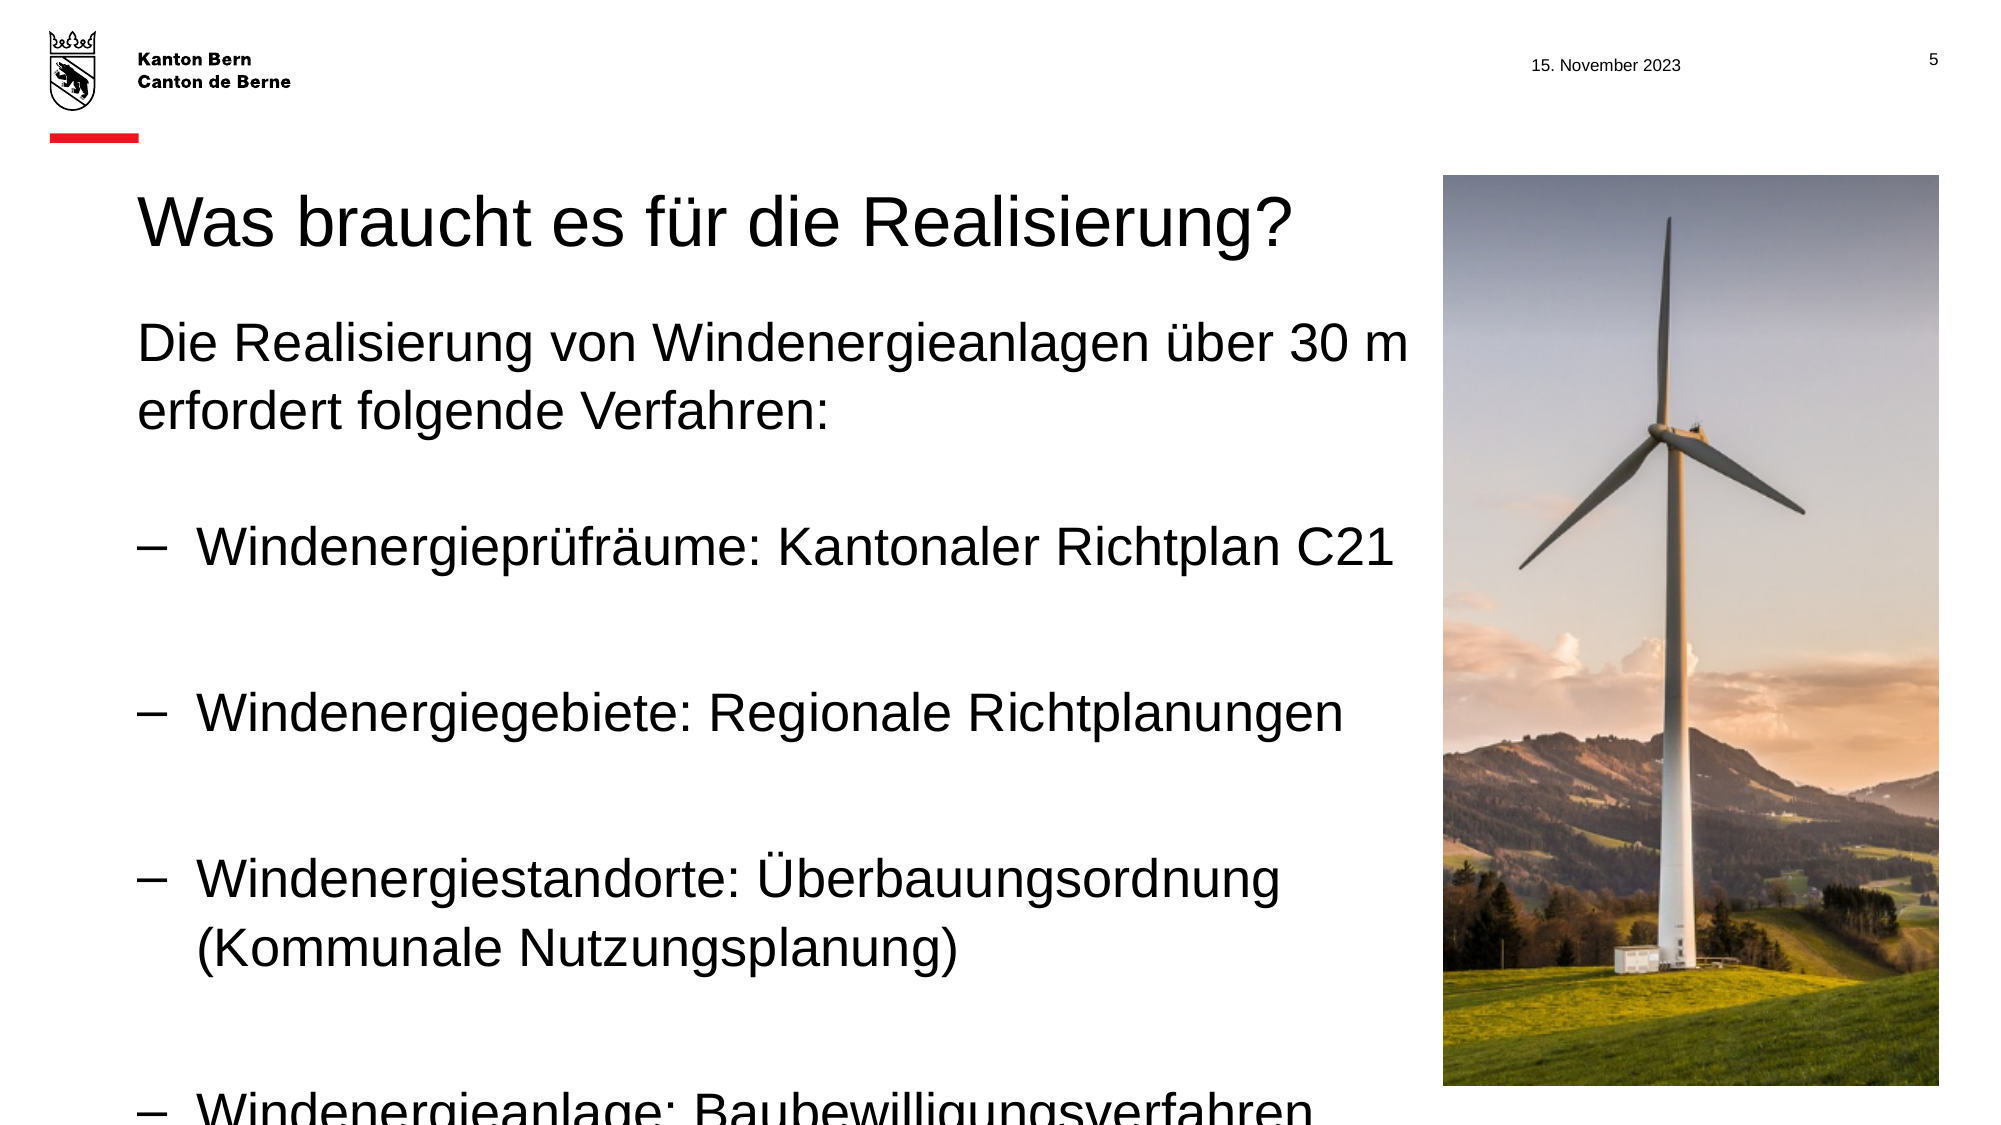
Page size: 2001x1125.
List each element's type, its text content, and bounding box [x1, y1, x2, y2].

slide_number 5 [1885, 48, 1939, 67]
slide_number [1531, 54, 1875, 73]
picture [1443, 175, 1939, 1086]
list Die Realisierung von Windenergieanlagen über 30 m erfordert folgende Verfahren: Windenergieprüfräume: Kantonaler Richtplan C21 Windenergiegebiete: Regionale Richtplanungen Windenergiestandorte: Überbauungsordnung (Kommunale Nutzungsplanung) Windenergieanlage: Baubewilligungsverfahren [137, 303, 1426, 1071]
title Was braucht es für die Realisierung? [137, 175, 1443, 278]
